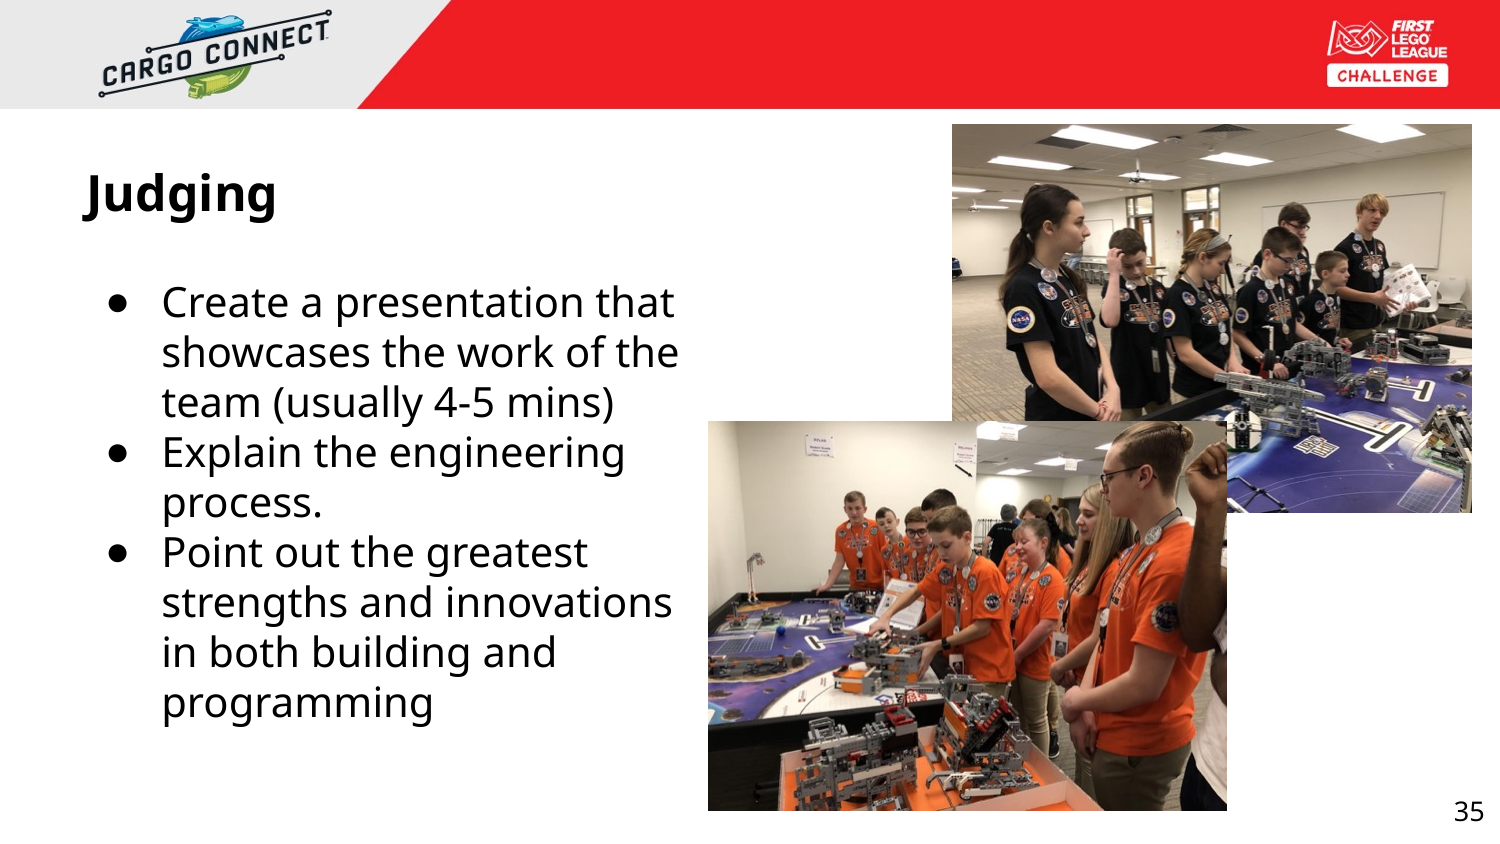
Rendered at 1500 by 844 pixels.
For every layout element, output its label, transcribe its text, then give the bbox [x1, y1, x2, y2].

slide_number 35 [1409, 779, 1500, 844]
title Judging [75, 155, 950, 247]
list Create a presentation that showcases the work of the team (usually 4-5 mins) Explain the engineering process. Point out the greatest strengths and innovations in both building and programming [75, 270, 709, 759]
picture [0, 0, 1500, 844]
